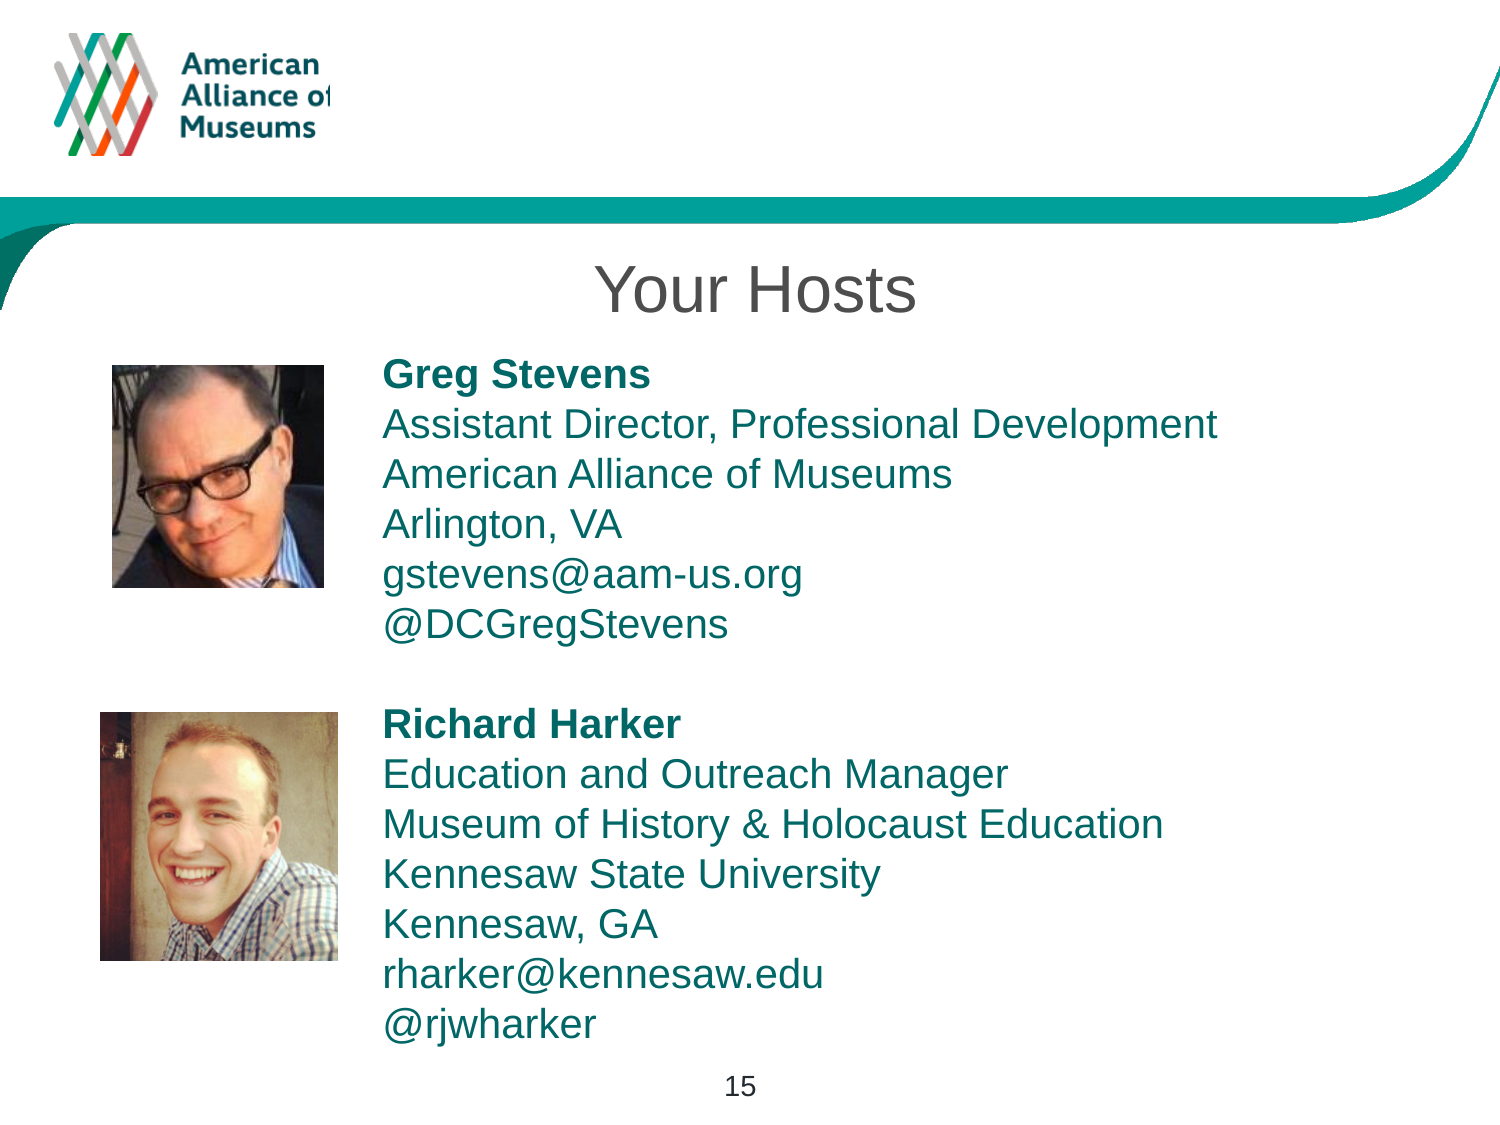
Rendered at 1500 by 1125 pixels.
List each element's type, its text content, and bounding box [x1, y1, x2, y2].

text_box Greg Stevens Assistant Director, Professional Development American Alliance of Museums Arlington, VA gstevens@aam-us.org @DCGregStevens Richard Harker Education and Outreach Manager Museum of History & Holocaust Education Kennesaw State University Kennesaw, GA rharker@kennesaw.edu @rjwharker [367, 339, 1338, 1125]
picture [112, 364, 324, 588]
text_box Your Hosts [5, 238, 1500, 338]
slide_number 15 [565, 1060, 916, 1125]
picture [100, 712, 338, 961]
picture [0, 33, 1500, 310]
